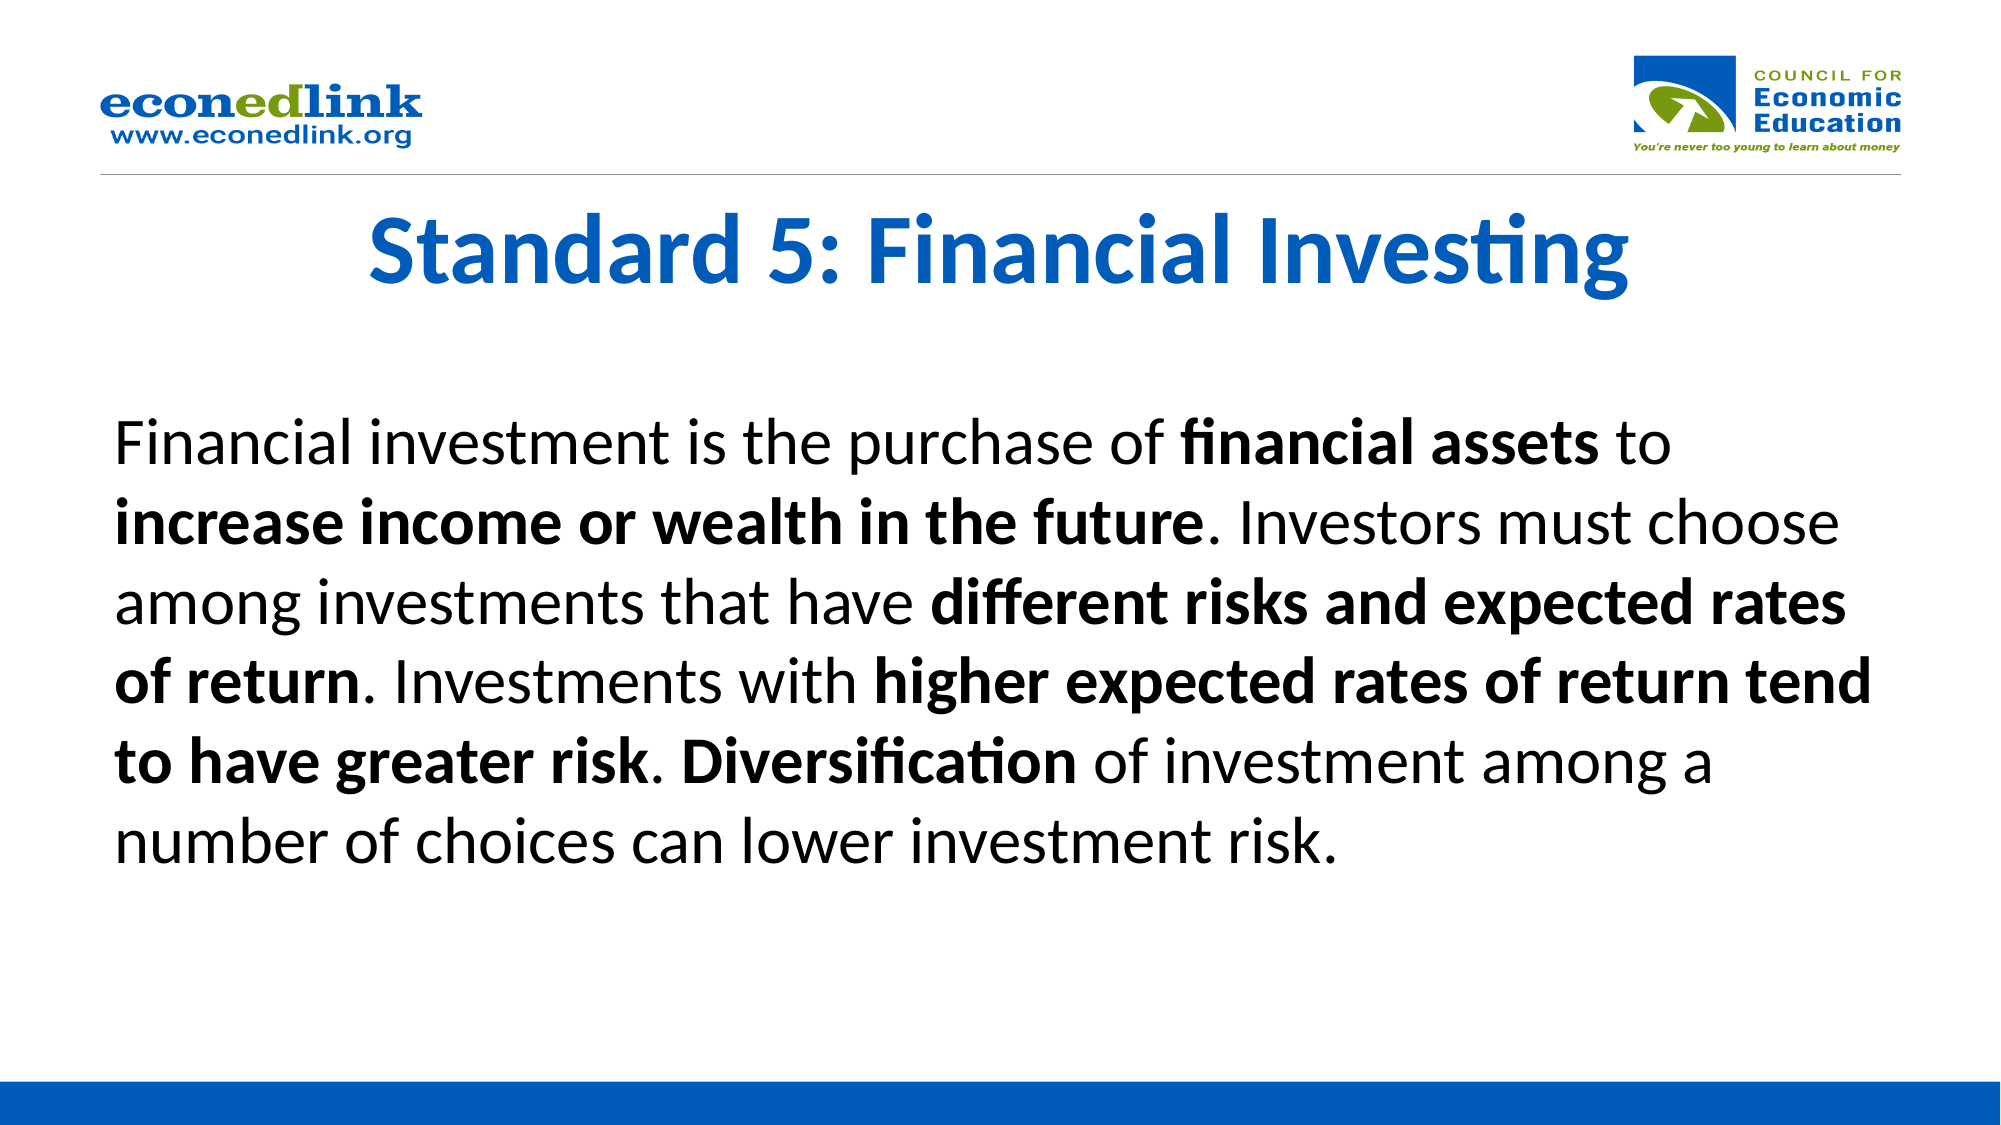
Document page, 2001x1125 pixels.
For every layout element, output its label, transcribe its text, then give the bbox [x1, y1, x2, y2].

picture [0, 0, 2001, 1125]
list Financial investment is the purchase of financial assets to increase income or wealth in the future. Investors must choose among investments that have different risks and expected rates of return. Investments with higher expected rates of return tend to have greater risk. Diversification of investment among a number of choices can lower investment risk. [99, 389, 1901, 1011]
title Standard 5: Financial Investing [99, 149, 1901, 338]
